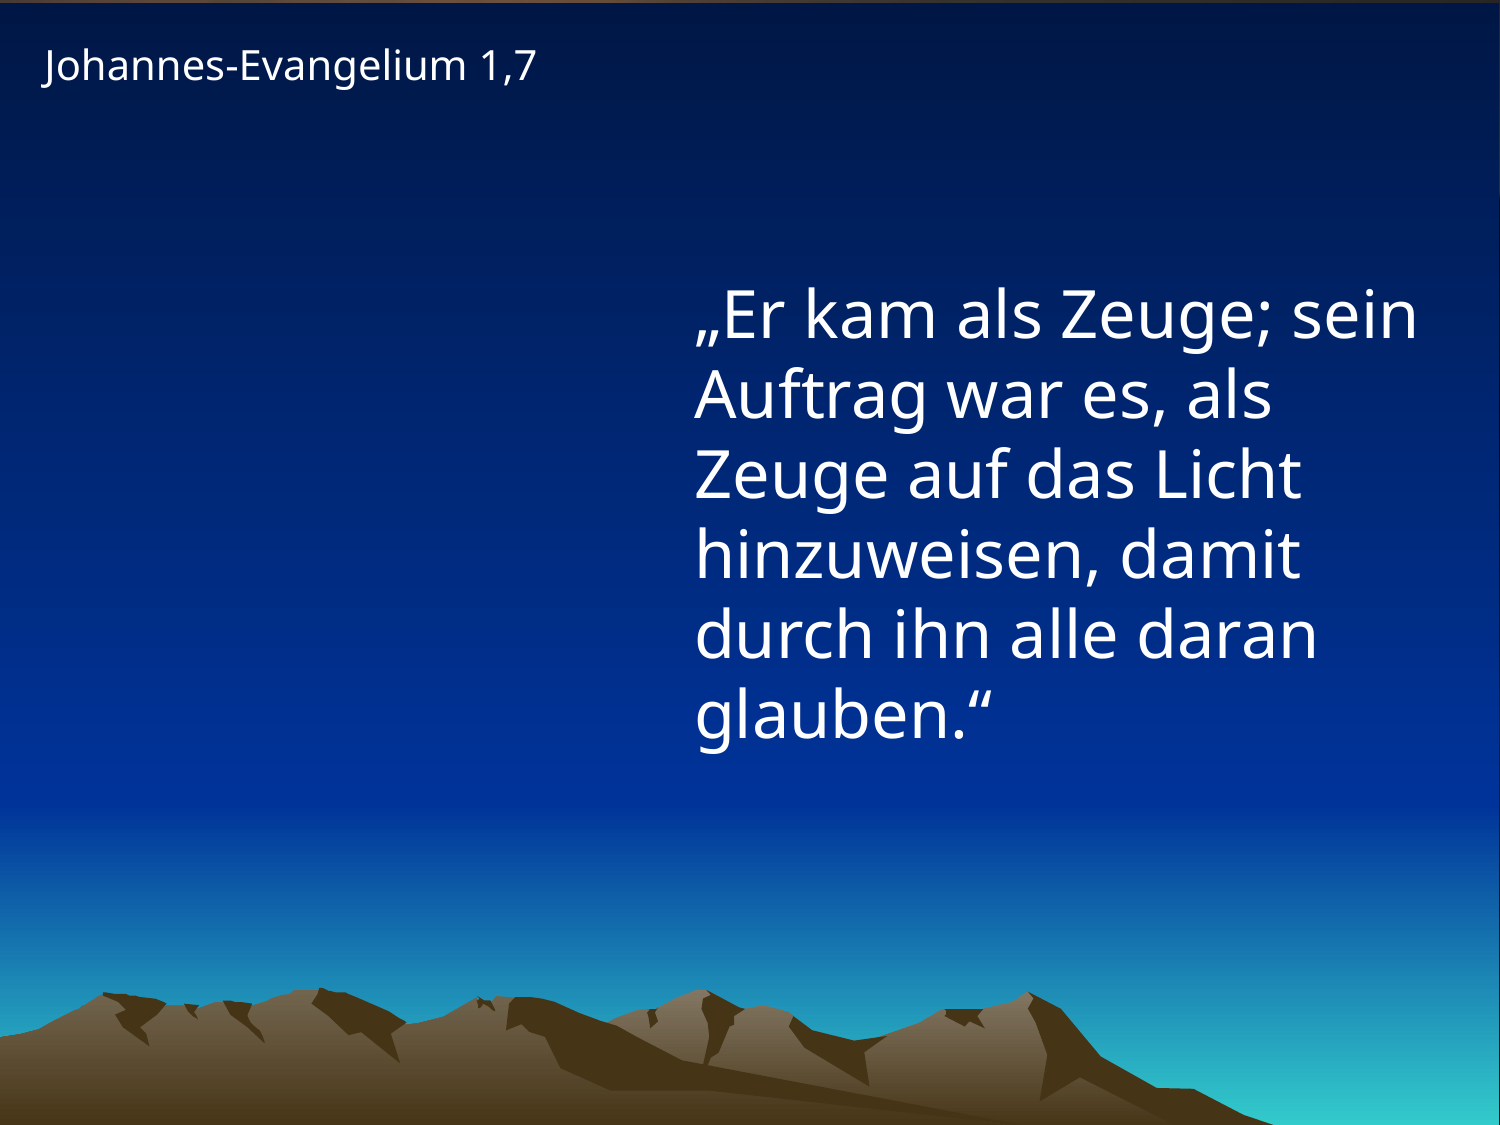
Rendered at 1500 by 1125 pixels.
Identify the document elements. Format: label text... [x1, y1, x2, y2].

title „Er kam als Zeuge; sein Auftrag war es, als Zeuge auf das Licht hinzuweisen, damit durch ihn alle daran glauben.“ [679, 264, 1483, 759]
subtitle Johannes-Evangelium 1,7 [29, 30, 1080, 699]
picture [0, 0, 1500, 1125]
